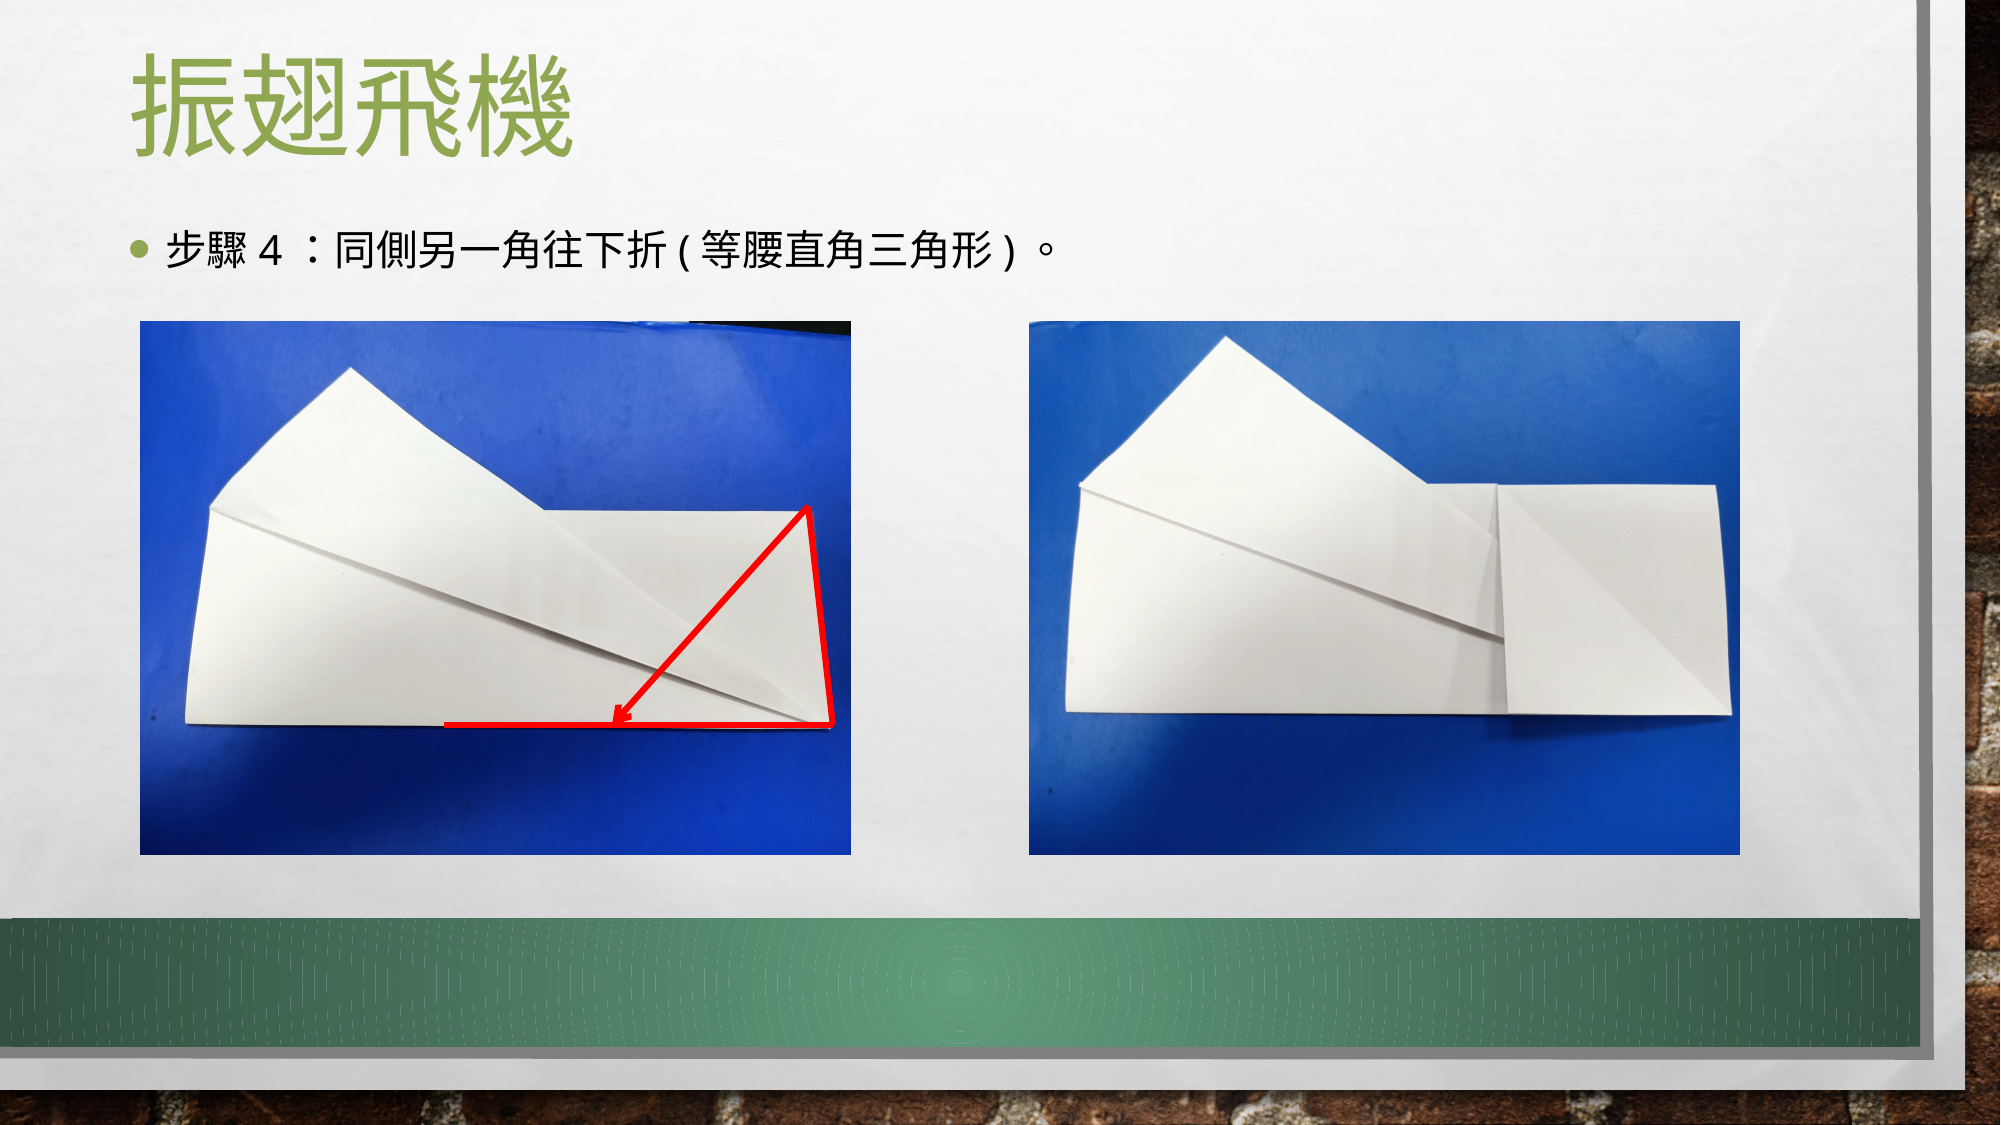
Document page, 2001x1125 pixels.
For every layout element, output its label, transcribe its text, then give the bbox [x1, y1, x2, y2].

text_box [807, 505, 833, 726]
title 振翅飛機 [112, 17, 1818, 206]
picture [0, 0, 2000, 1125]
picture [140, 321, 851, 855]
list 步驟4：同側另一角往下折(等腰直角三角形)。 [112, 206, 1818, 882]
picture [1028, 321, 1740, 855]
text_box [611, 505, 807, 724]
